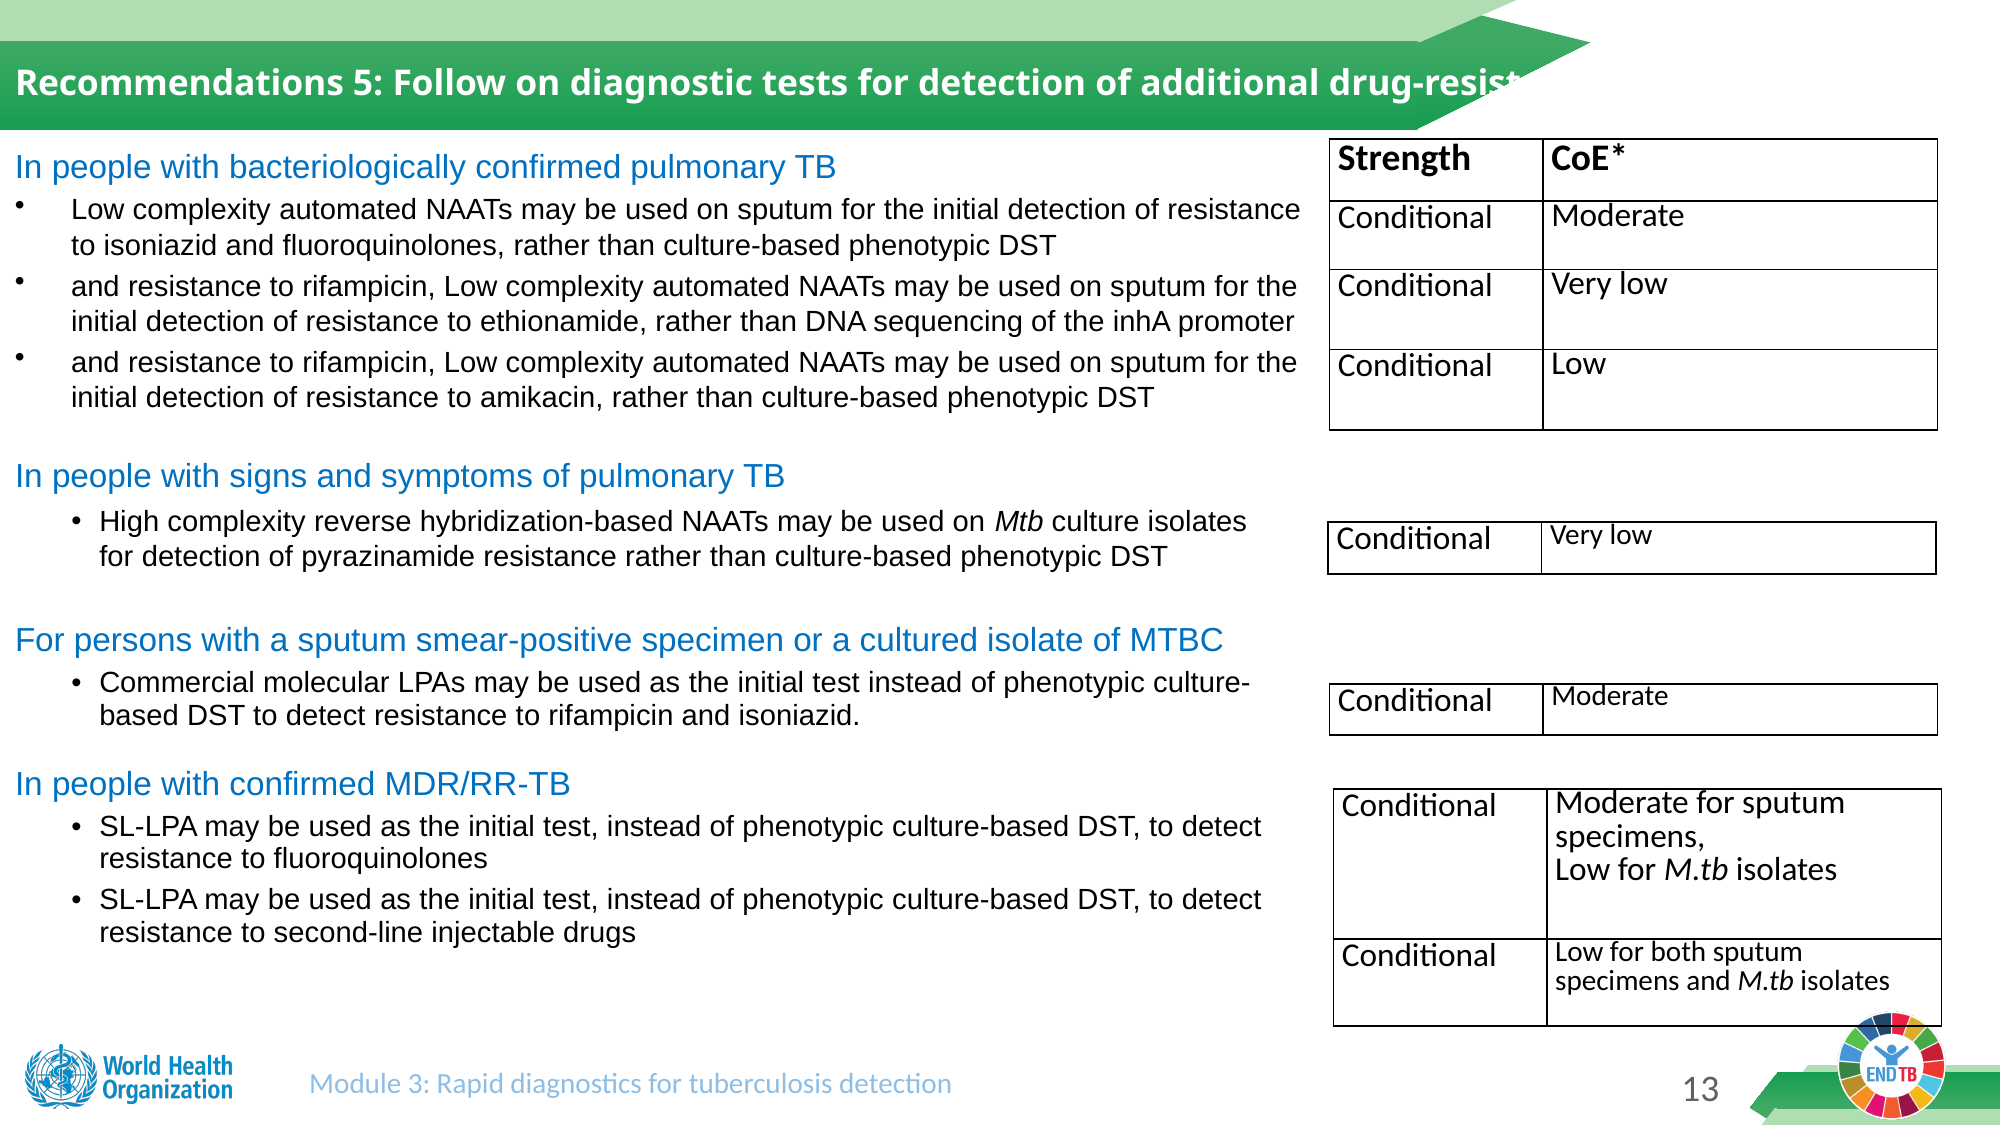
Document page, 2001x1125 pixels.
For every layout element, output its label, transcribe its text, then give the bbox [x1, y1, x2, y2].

text_box Recommendations 5: Follow on diagnostic tests for detection of additional drug-resistance [0, 27, 1638, 137]
table_header Moderate [1544, 685, 1937, 734]
table_cell Conditional [1330, 270, 1542, 349]
table_header Conditional [1334, 790, 1546, 938]
picture [25, 1044, 232, 1109]
text_box In people with signs and symptoms of pulmonary TB High complexity reverse hybridization-based NAATs may be used on Mtb culture isolates for detection of pyrazinamide resistance rather than culture-based phenotypic DST [0, 451, 1288, 617]
text_box For persons with a sputum smear-positive specimen or a cultured isolate of MTBC Commercial molecular LPAs may be used as the initial test instead of phenotypic culture-based DST to detect resistance to rifampicin and isoniazid. [0, 617, 1288, 761]
table_header Very low [1542, 523, 1935, 573]
table_header CoE* [1544, 140, 1937, 200]
table_header Strength [1330, 140, 1542, 200]
text_box In people with bacteriologically confirmed pulmonary TB Low complexity automated NAATs may be used on sputum for the initial detection of resistance to isoniazid and fluoroquinolones, rather than culture-based phenotypic DST and resistance to rifampicin, Low complexity automated NAATs may be used on sputum for the initial detection of resistance to ethionamide, rather than DNA sequencing of the inhA promoter and resistance to rifampicin, Low complexity automated NAATs may be used on sputum for the initial detection of resistance to amikacin, rather than culture-based phenotypic DST [0, 137, 1329, 439]
table_header Conditional [1329, 523, 1541, 573]
text_box In people with confirmed MDR/RR-TB SL-LPA may be used as the initial test, instead of phenotypic culture-based DST, to detect resistance to fluoroquinolones SL-LPA may be used as the initial test, instead of phenotypic culture-based DST, to detect resistance to second-line injectable drugs [0, 761, 1288, 984]
table_cell Conditional [1330, 202, 1542, 269]
table_cell Moderate [1544, 202, 1937, 269]
slide_number 12 [1519, 1056, 1735, 1117]
footer Module 3: Rapid diagnostics for tuberculosis detection [294, 1056, 1498, 1117]
table_cell Conditional [1334, 940, 1546, 1025]
table_cell Low for both sputum specimens and M.tb isolates [1548, 940, 1941, 1025]
picture [1837, 1011, 1946, 1120]
table_header Moderate for sputum specimens, Low for M.tb isolates [1548, 790, 1941, 938]
table_cell Conditional [1330, 350, 1542, 429]
picture [25, 1084, 54, 1109]
table_header Conditional [1330, 685, 1542, 734]
table_cell Low [1544, 350, 1937, 429]
table_cell Very low [1544, 270, 1937, 349]
